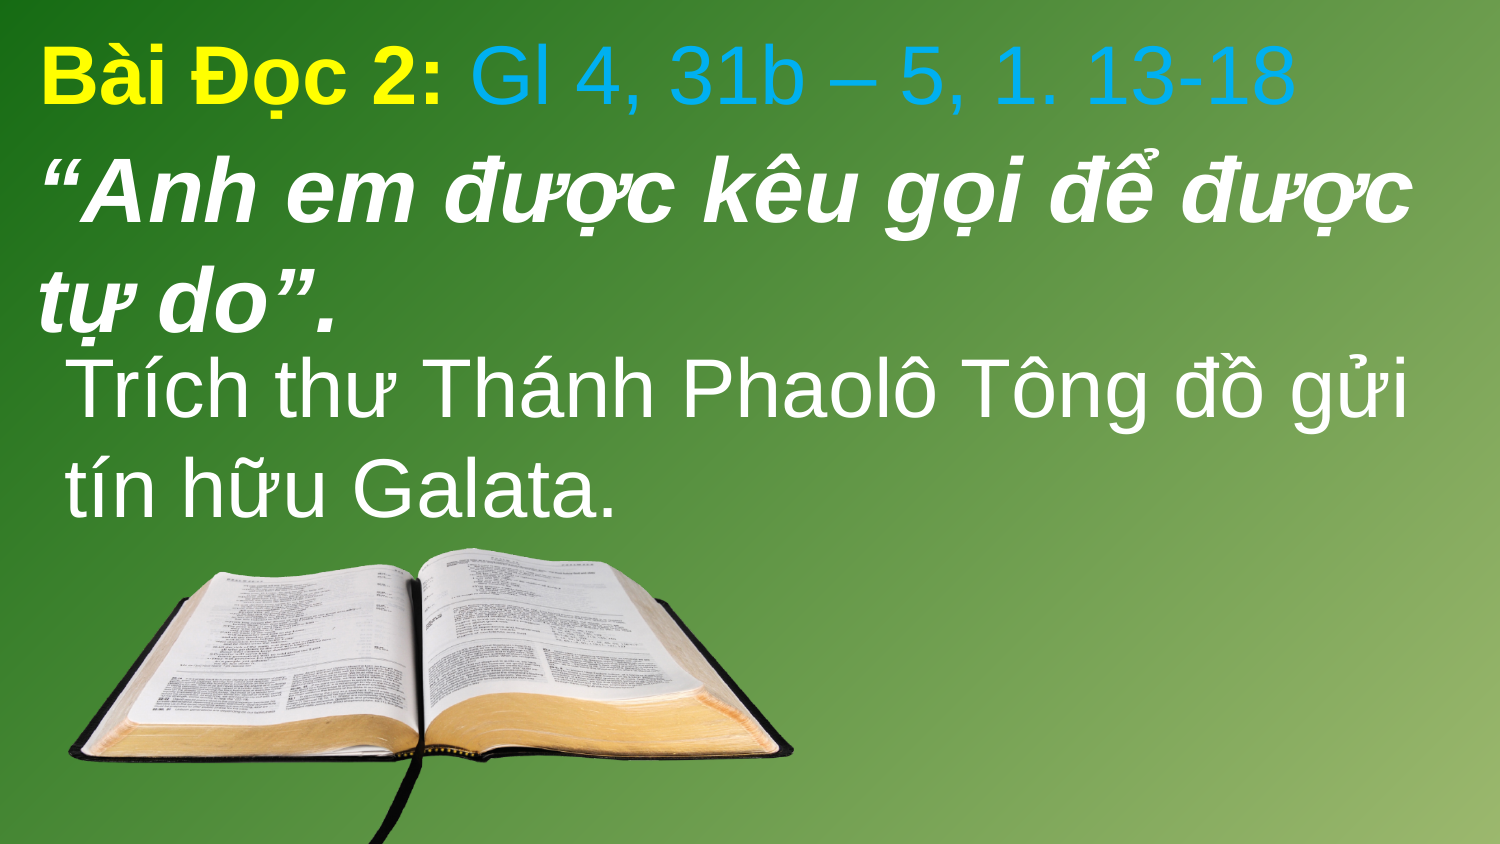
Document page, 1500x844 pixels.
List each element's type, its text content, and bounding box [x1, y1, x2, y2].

text_box Bài Đọc 2: Gl 4, 31b – 5, 1. 13-18 [0, 13, 1363, 129]
picture [68, 548, 794, 844]
text_box Trích thư Thánh Phaolô Tông đồ gửi tín hữu Galata. [50, 326, 1479, 542]
text_box “Anh em được kêu gọi để được tự do”. [21, 123, 1479, 358]
